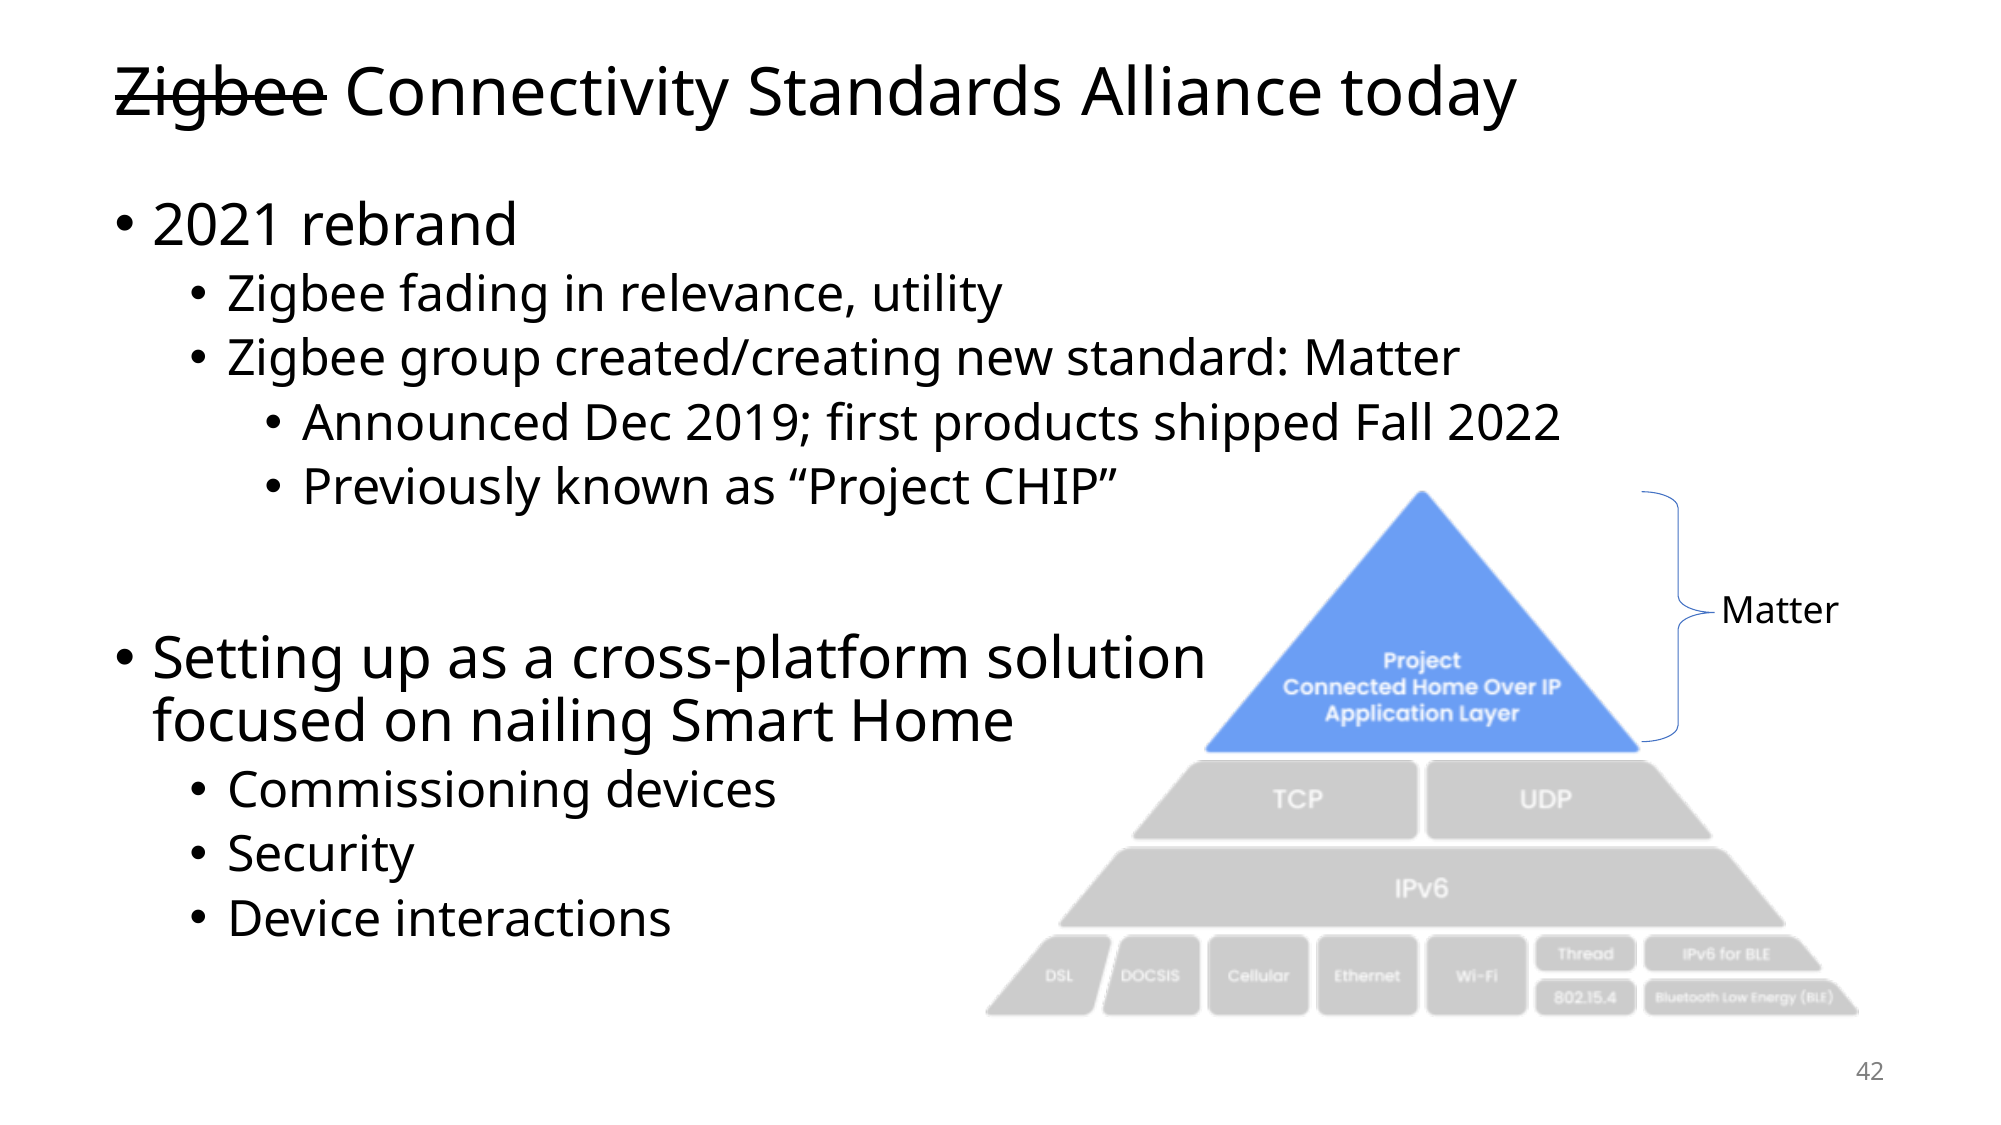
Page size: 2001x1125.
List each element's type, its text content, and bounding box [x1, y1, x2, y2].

title Zigbee Connectivity Standards Alliance today [99, 37, 1900, 150]
picture [895, 400, 1952, 1103]
list 2021 rebrand Zigbee fading in relevance, utility Zigbee group created/creating new standard: Matter Announced Dec 2019; first products shipped Fall 2022 Previously known as “Project CHIP” Setting up as a cross-platform solution focused on nailing Smart Home Commissioning devices Security Device interactions [99, 187, 1900, 1013]
